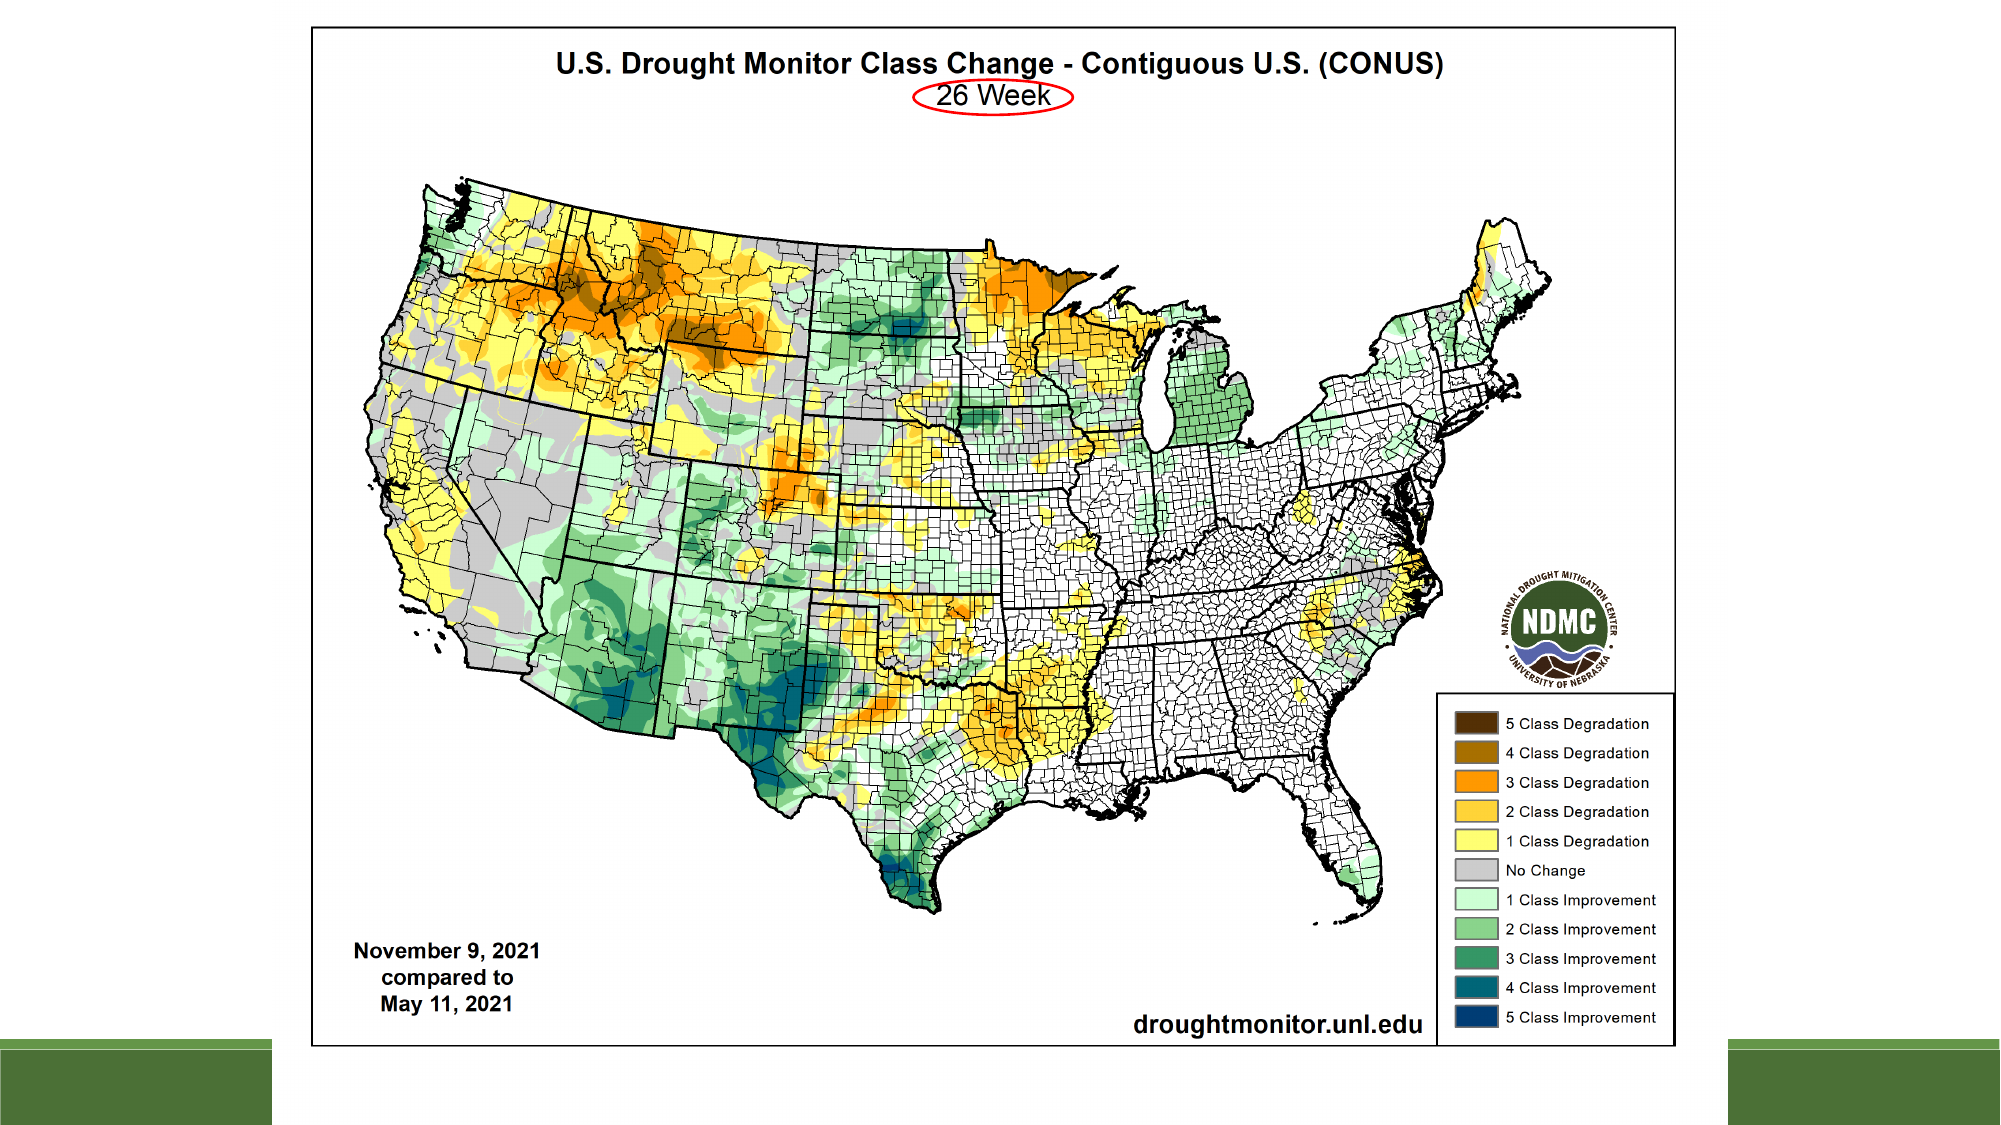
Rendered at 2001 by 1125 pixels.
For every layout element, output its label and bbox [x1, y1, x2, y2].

picture [271, 0, 1729, 1125]
